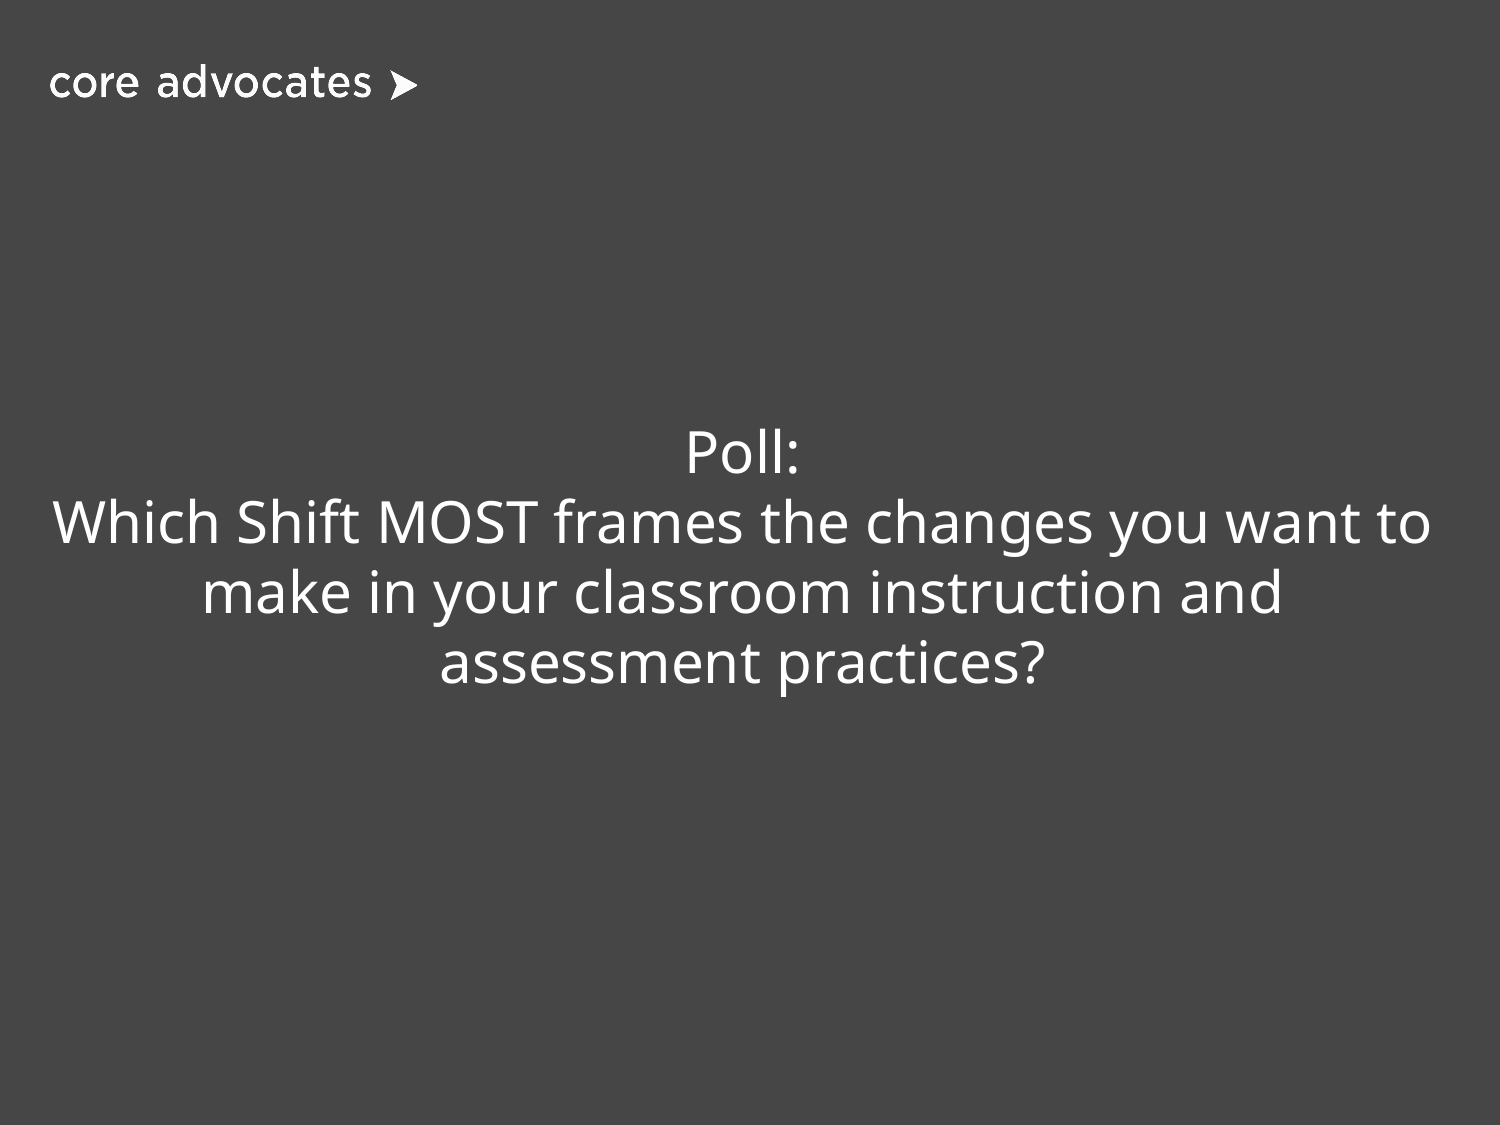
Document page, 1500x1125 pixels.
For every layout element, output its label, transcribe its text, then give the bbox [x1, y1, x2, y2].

title Poll: Which Shift MOST frames the changes you want to make in your classroom instruction and assessment practices? [35, 295, 1450, 815]
picture [50, 64, 417, 100]
